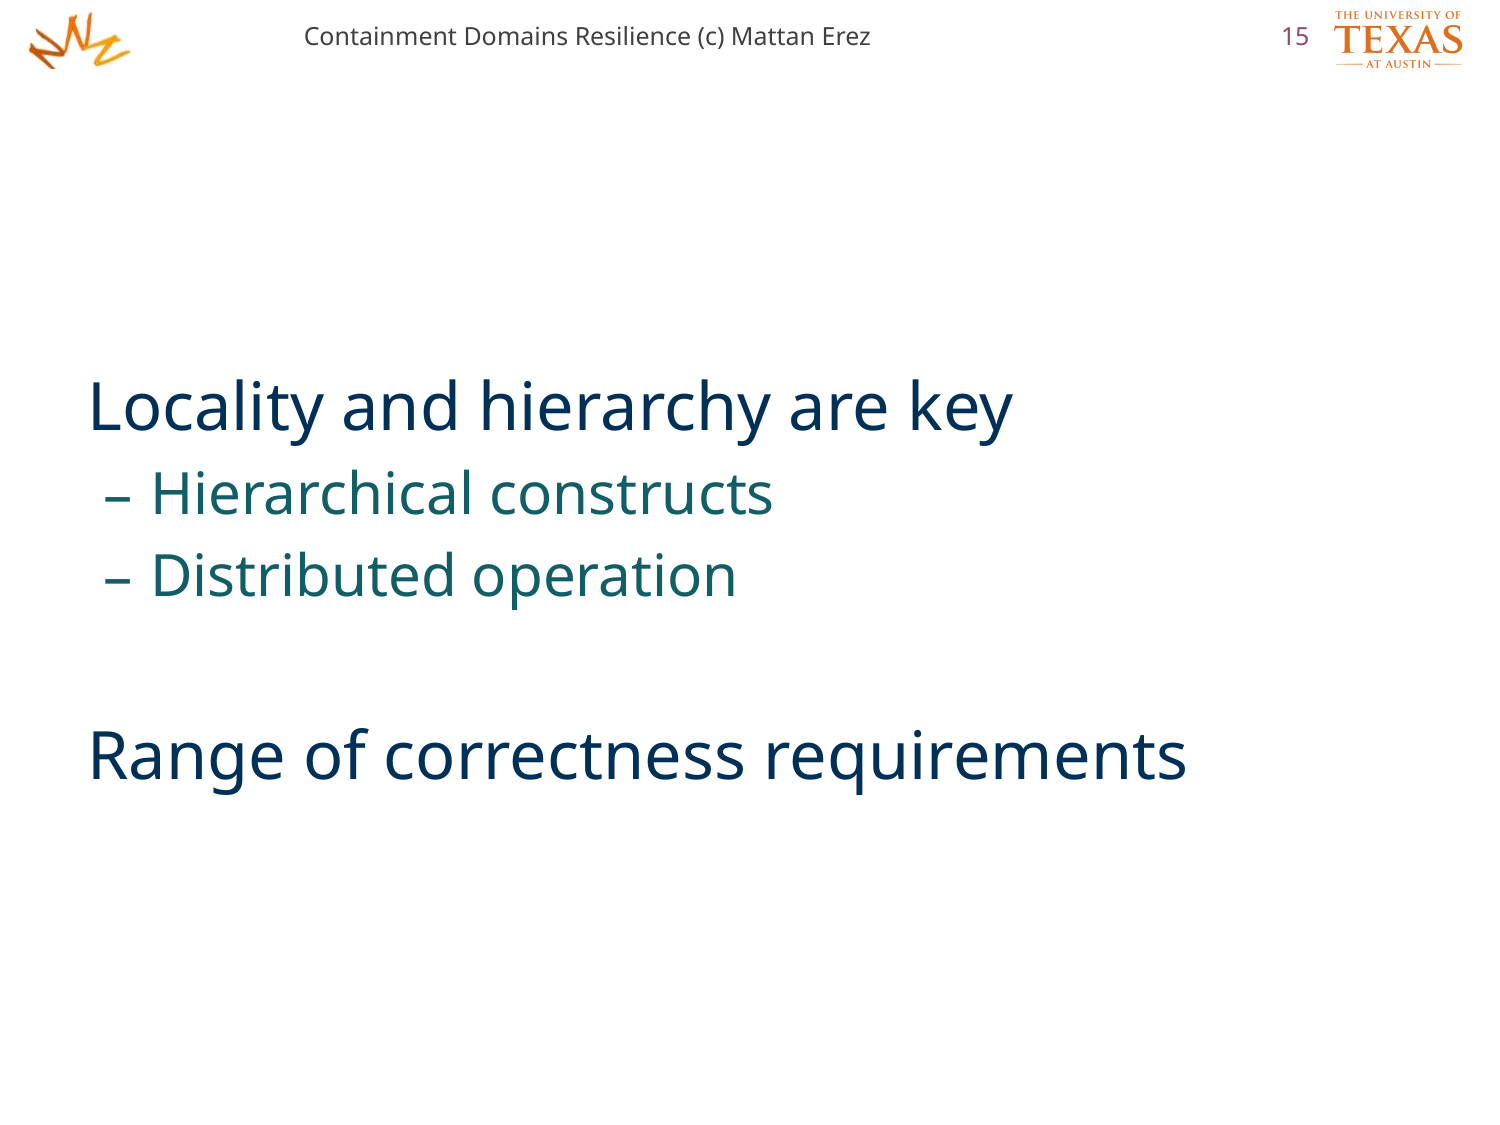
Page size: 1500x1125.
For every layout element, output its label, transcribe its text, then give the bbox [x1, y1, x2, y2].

slide_number 15 [1187, 0, 1325, 75]
footer Containment Domains Resilience (c) Mattan Erez [138, 0, 1038, 75]
picture [28, 12, 131, 69]
picture [1334, 10, 1463, 69]
list Locality and hierarchy are key Hierarchical constructs Distributed operation Range of correctness requirements [75, 112, 1475, 1050]
